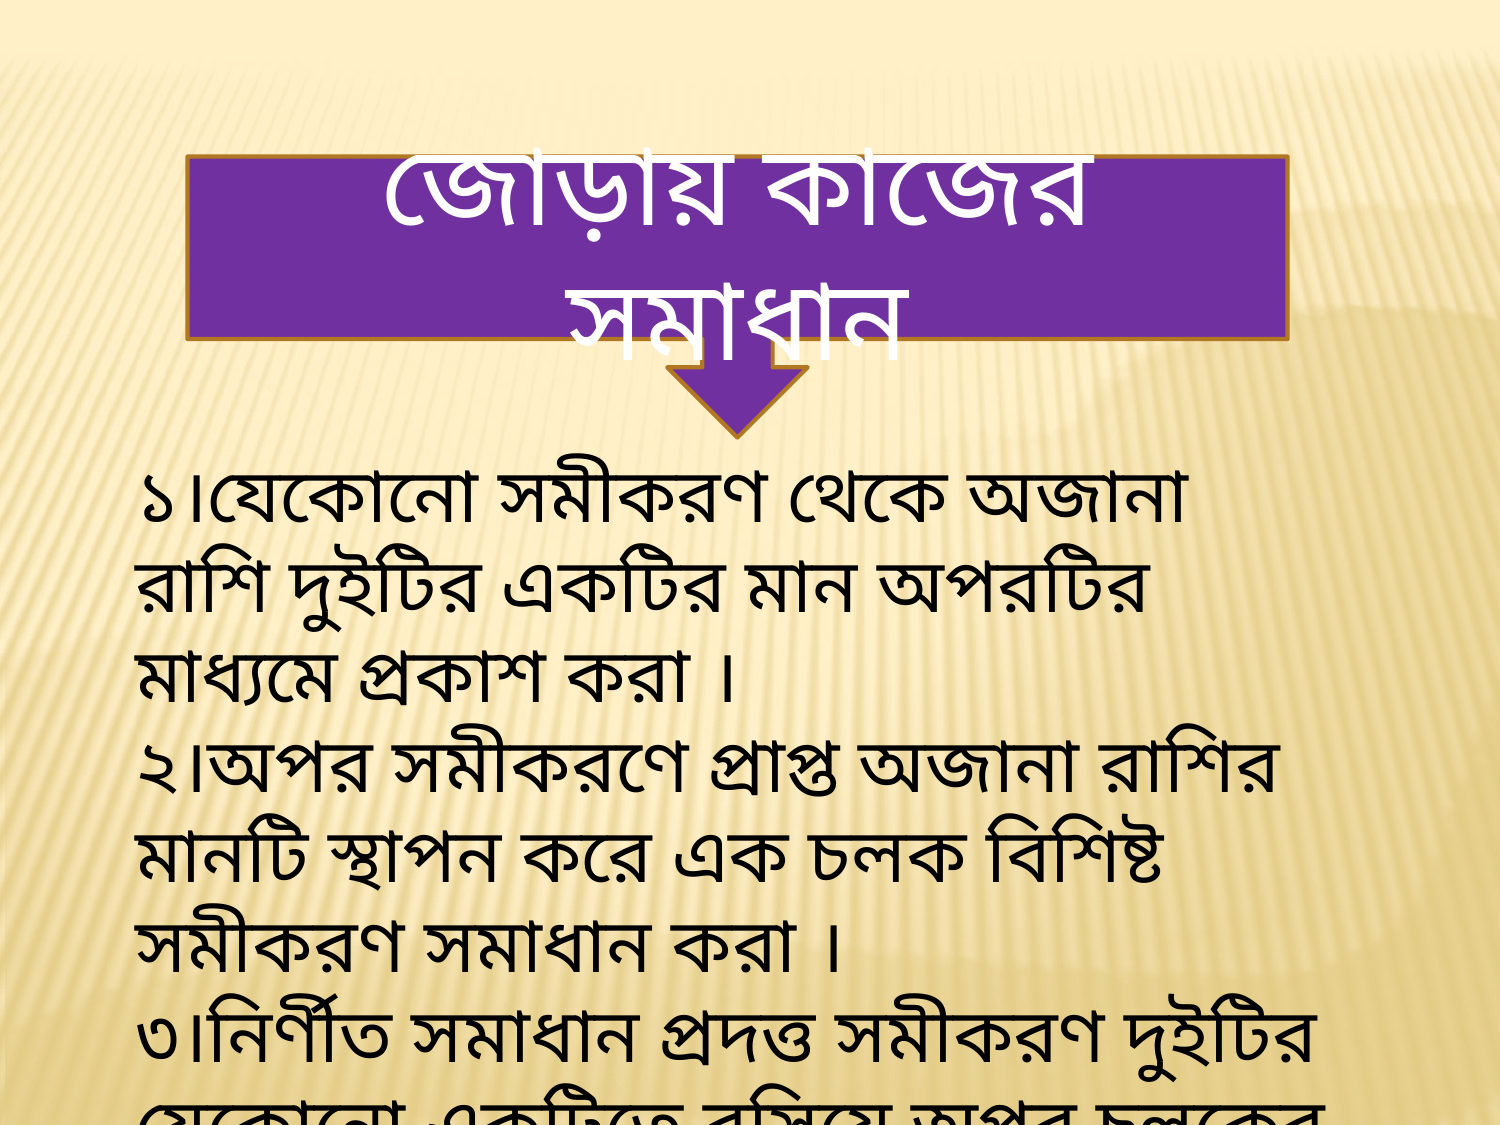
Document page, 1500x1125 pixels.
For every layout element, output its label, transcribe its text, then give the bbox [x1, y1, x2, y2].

text_box ১।যেকোনো সমীকরণ থেকে অজানা রাশি দুইটির একটির মান অপরটির মাধ্যমে প্রকাশ করা । ২।অপর সমীকরণে প্রাপ্ত অজানা রাশির মানটি স্থাপন করে এক চলক বিশিষ্ট সমীকরণ সমাধান করা । ৩।নির্ণীত সমাধান প্রদত্ত সমীকরণ দুইটির যেকোনো একটিতে বসিয়ে অপর চলকের মান নির্ণয় করা । [120, 349, 1350, 1125]
text_box জোড়ায় কাজের সমাধান [185, 154, 1290, 440]
